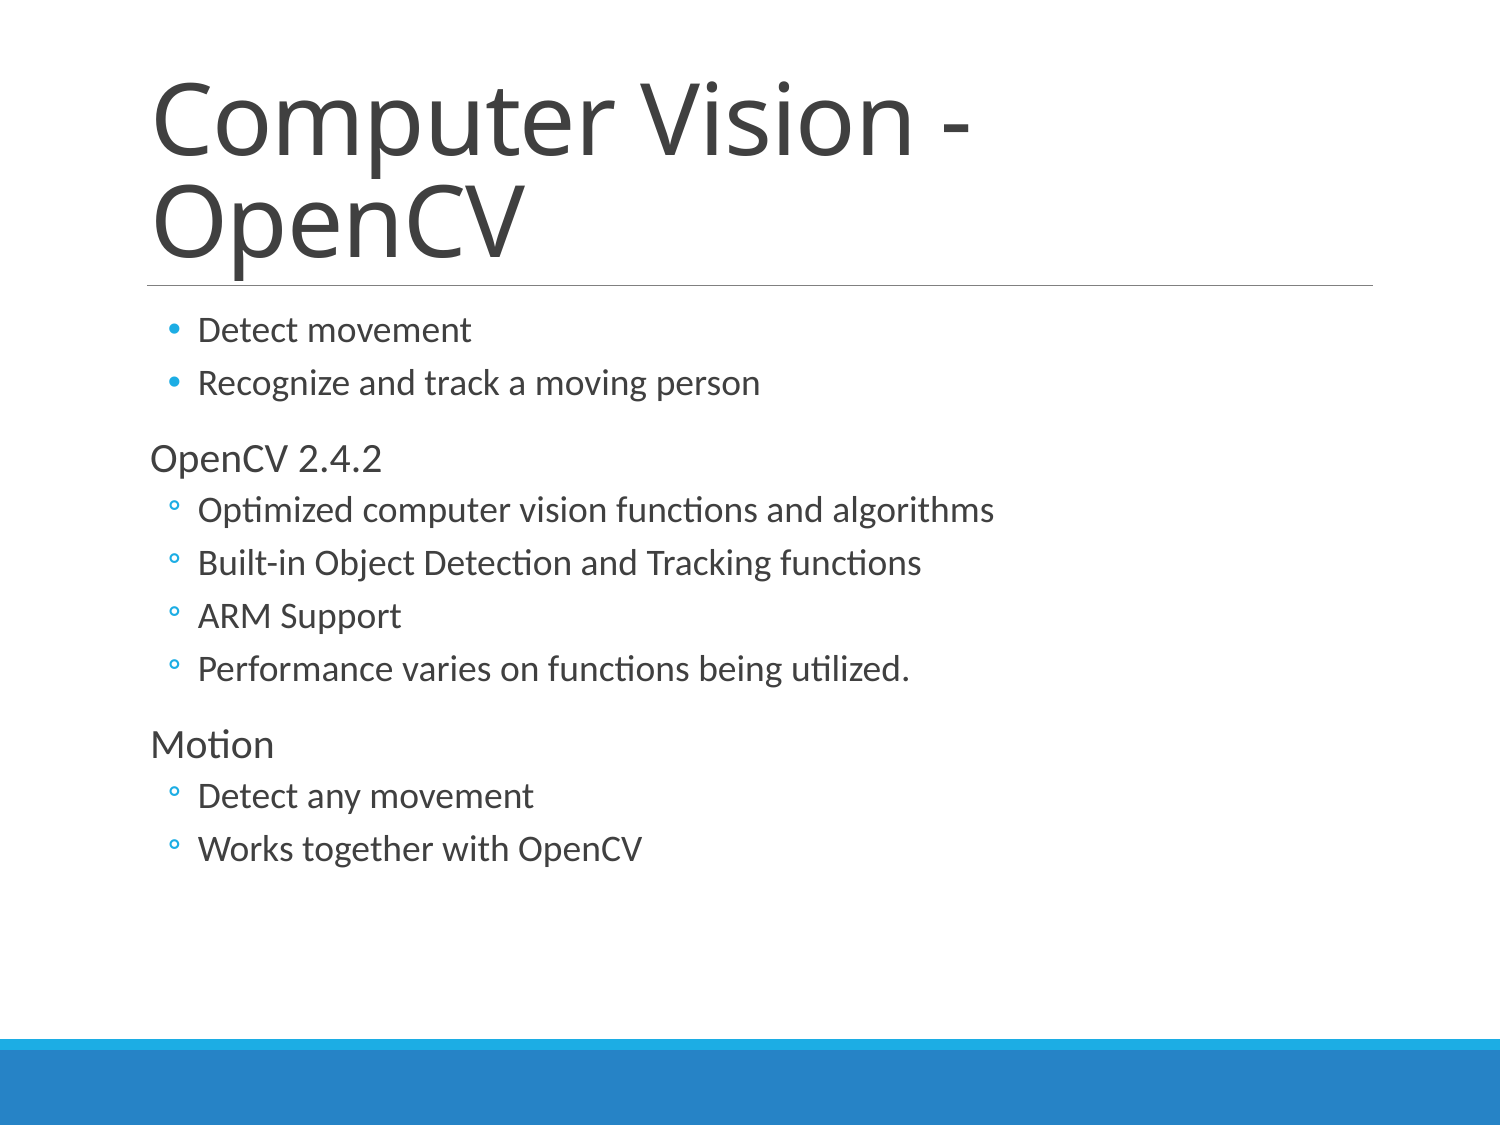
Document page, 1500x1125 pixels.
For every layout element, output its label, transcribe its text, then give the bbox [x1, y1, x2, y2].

list Detect movement Recognize and track a moving person OpenCV 2.4.2 Optimized computer vision functions and algorithms Built-in Object Detection and Tracking functions ARM Support Performance varies on functions being utilized. Motion Detect any movement Works together with OpenCV [135, 302, 1373, 963]
title Computer Vision - OpenCV [135, 47, 1373, 285]
